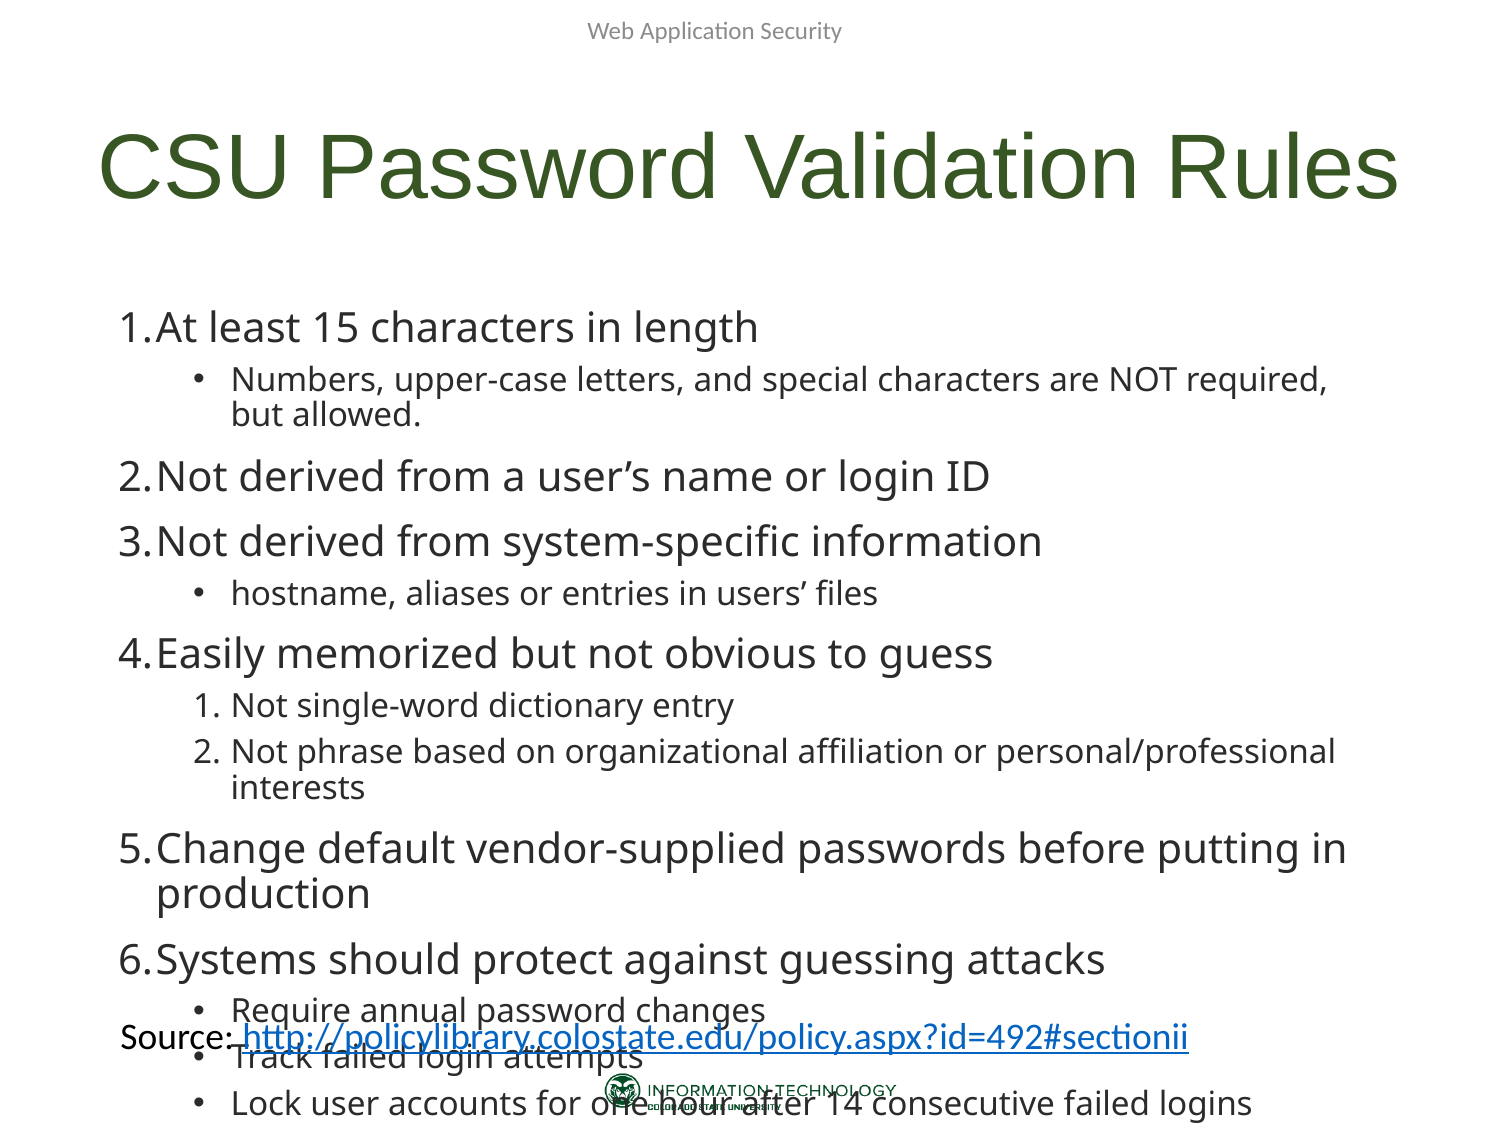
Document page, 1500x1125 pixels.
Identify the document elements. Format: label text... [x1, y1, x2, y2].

title CSU Password Validation Rules [0, 59, 1500, 278]
footer Web Application Security [461, 0, 969, 60]
list At least 15 characters in length Numbers, upper-case letters, and special characters are NOT required, but allowed. Not derived from a user’s name or login ID Not derived from system-specific information hostname, aliases or entries in users’ files Easily memorized but not obvious to guess Not single-word dictionary entry Not phrase based on organizational affiliation or personal/professional interests Change default vendor-supplied passwords before putting in production Systems should protect against guessing attacks Require annual password changes Track failed login attempts Lock user accounts for one hour after 14 consecutive failed logins [103, 299, 1397, 1014]
picture [591, 1065, 909, 1123]
text_box Source: http://policylibrary.colostate.edu/policy.aspx?id=492#sectionii [105, 1004, 1214, 1065]
